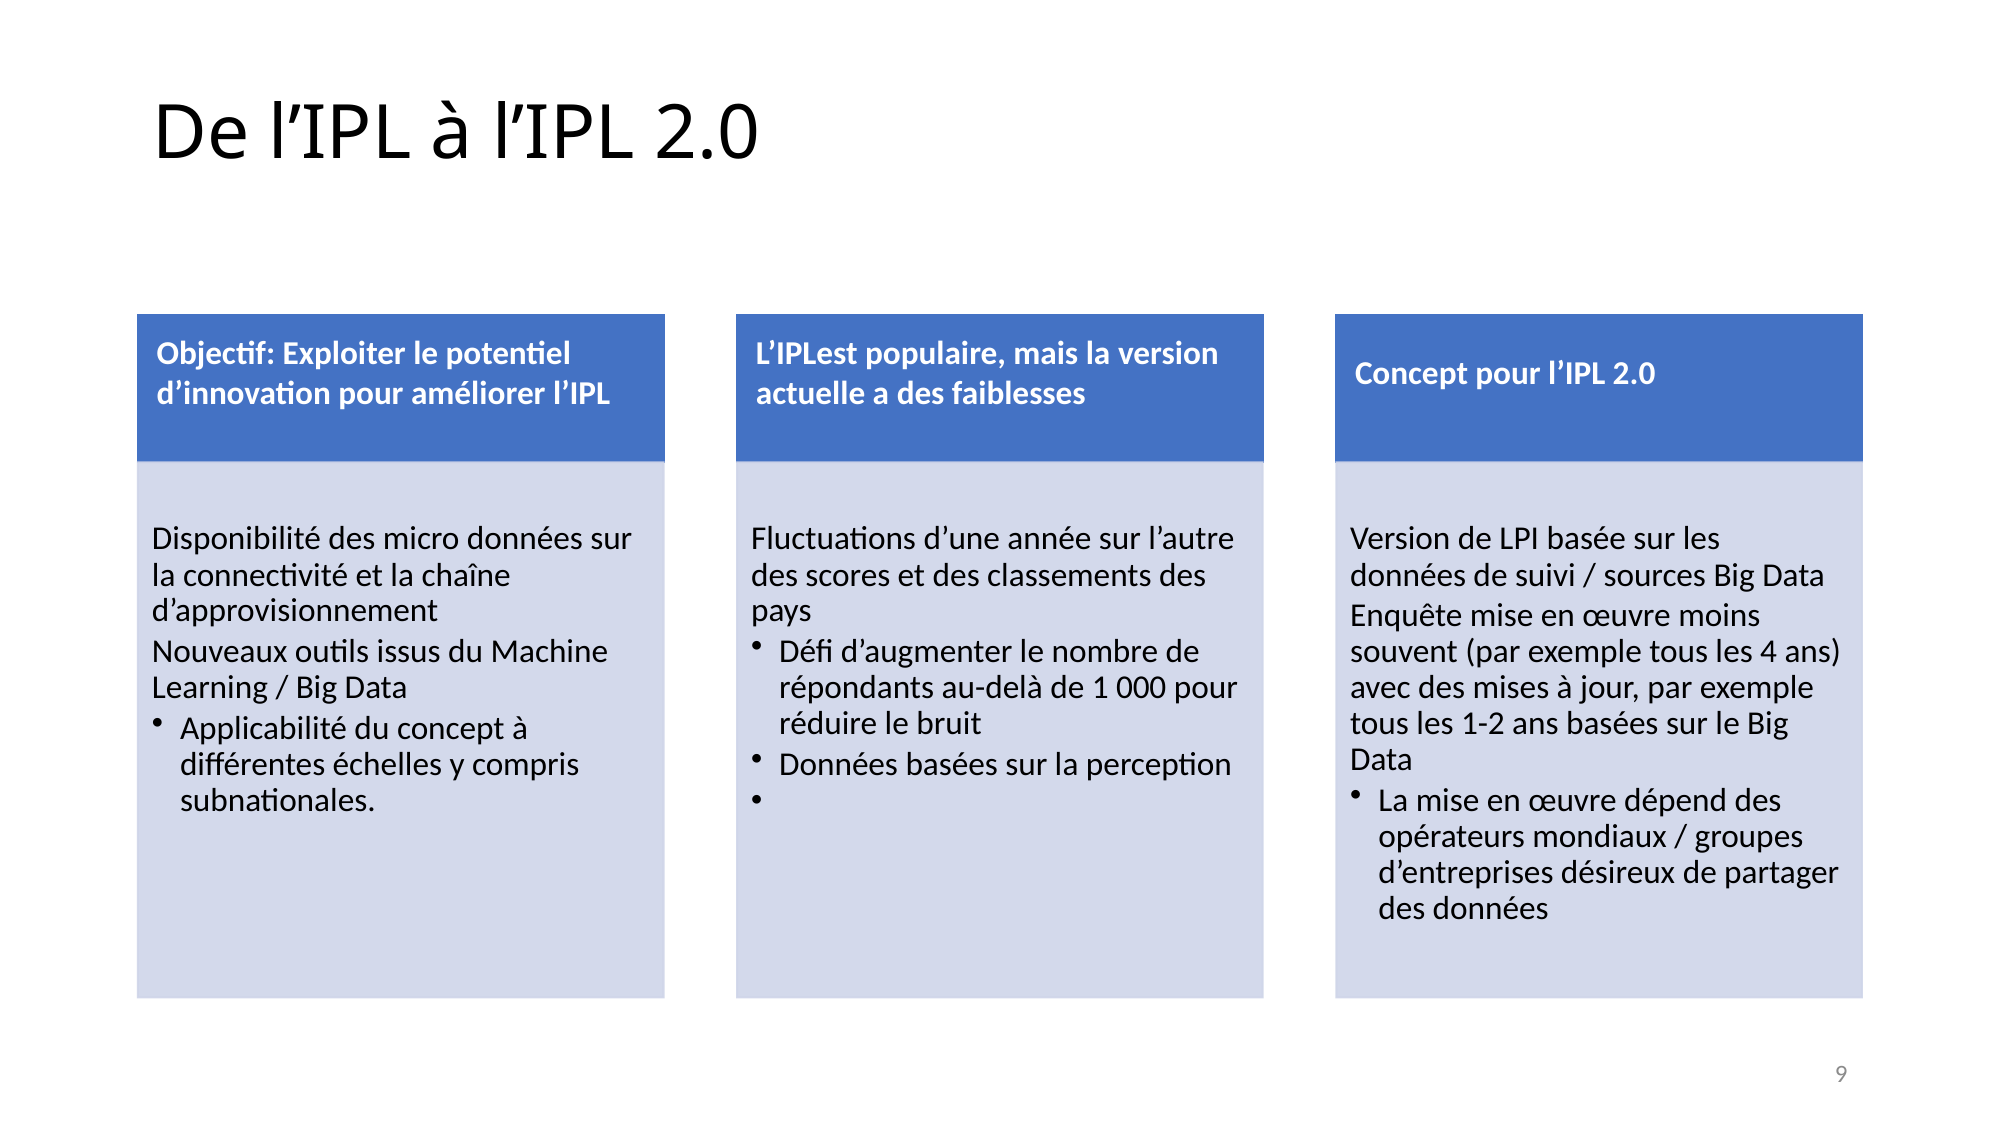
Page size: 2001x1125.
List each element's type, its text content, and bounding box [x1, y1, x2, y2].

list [137, 299, 1863, 1014]
title De l’IPL à l’IPL 2.0 [137, 59, 1863, 278]
slide_number 9 [1412, 1042, 1863, 1103]
